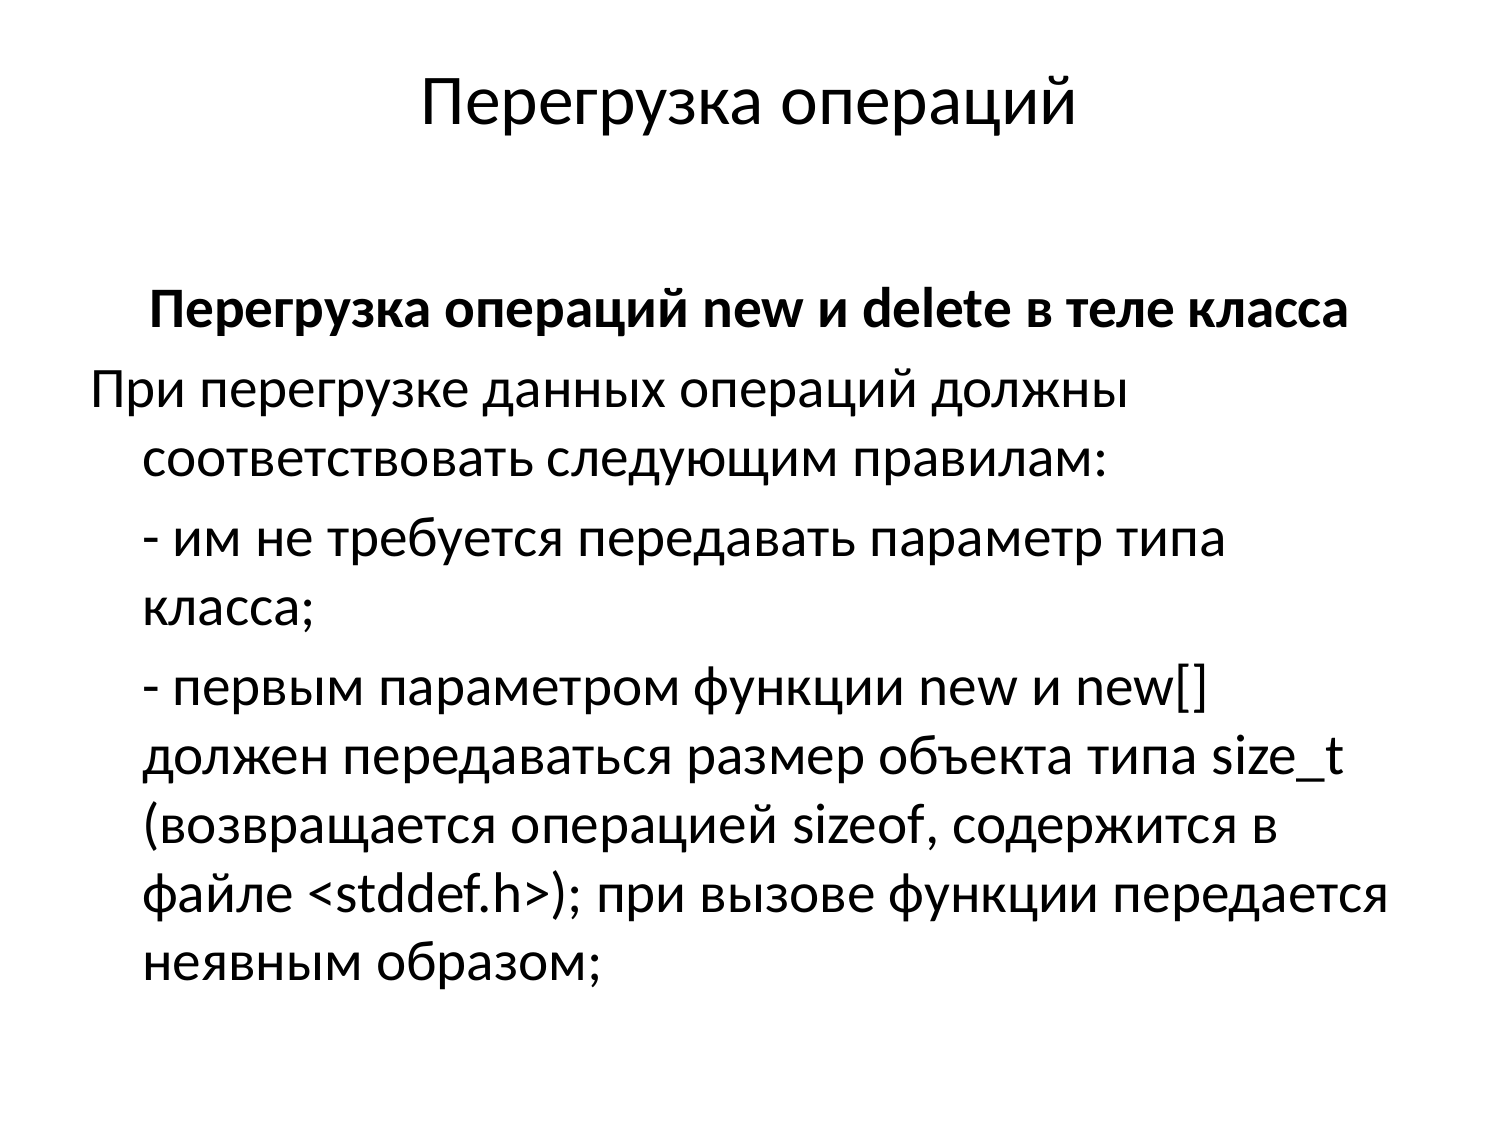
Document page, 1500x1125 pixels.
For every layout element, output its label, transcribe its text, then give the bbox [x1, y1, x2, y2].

list Перегрузка операций new и delete в теле класса При перегрузке данных операций должны соответствовать следующим правилам: - им не требуется передавать параметр типа класса; - первым параметром функции new и new[] должен передаваться размер объекта типа size_t (возвращается операцией sizeof, содержится в файле <stddef.h>); при вызове функции передается неявным образом; [75, 262, 1425, 1005]
title Перегрузка операций [75, 45, 1425, 233]
